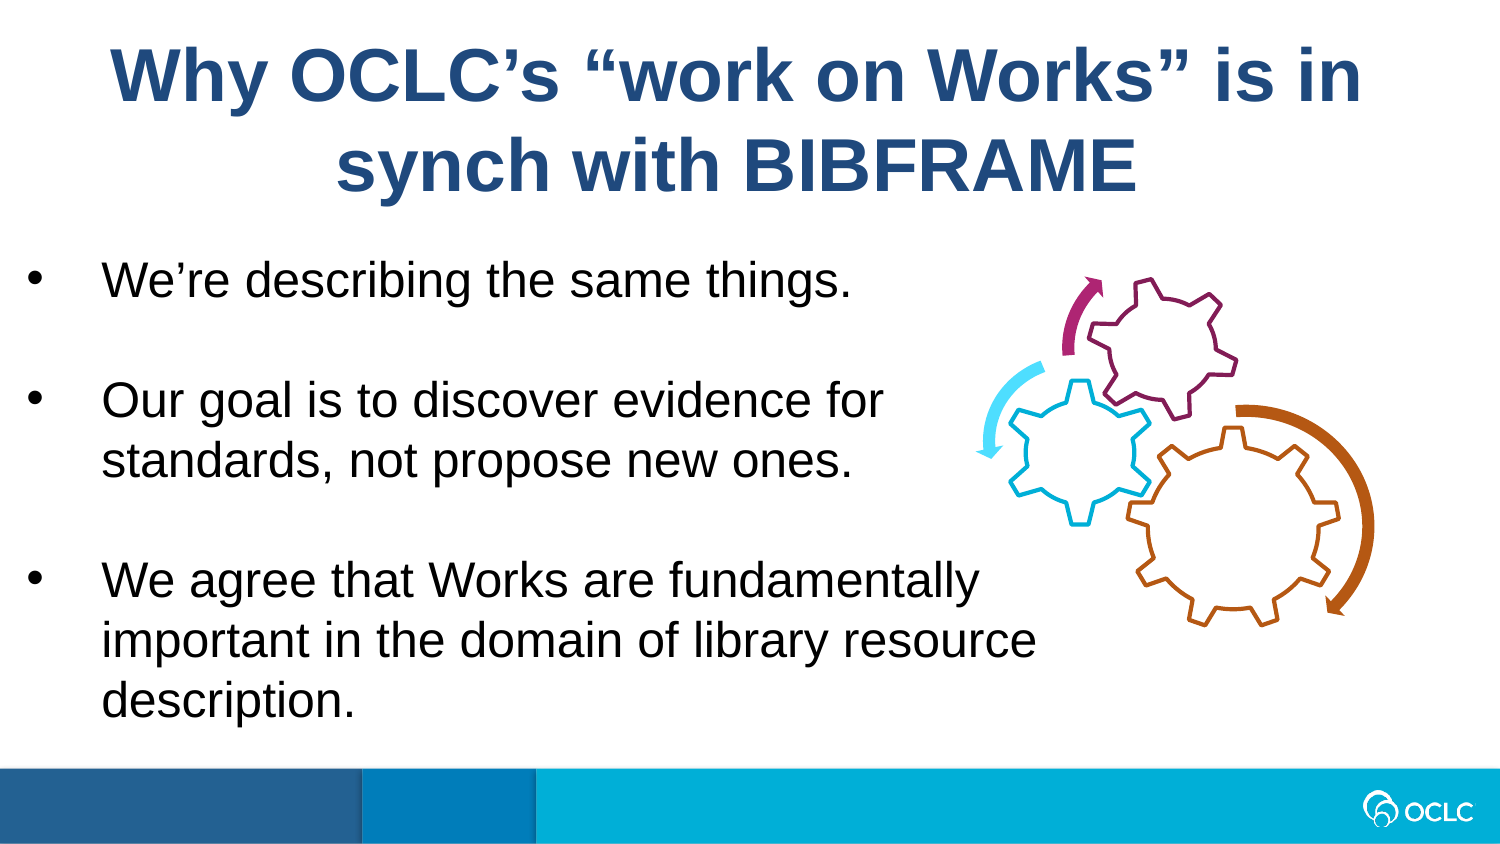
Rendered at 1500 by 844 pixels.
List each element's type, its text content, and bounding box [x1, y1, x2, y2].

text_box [974, 245, 1383, 657]
text_box Why OCLC’s “work on Works” is in synch with BIBFRAME [45, 19, 1430, 133]
text_box We’re describing the same things. Our goal is to discover evidence for standards, not propose new ones. We agree that Works are fundamentally important in the domain of library resource description. [11, 239, 1086, 735]
